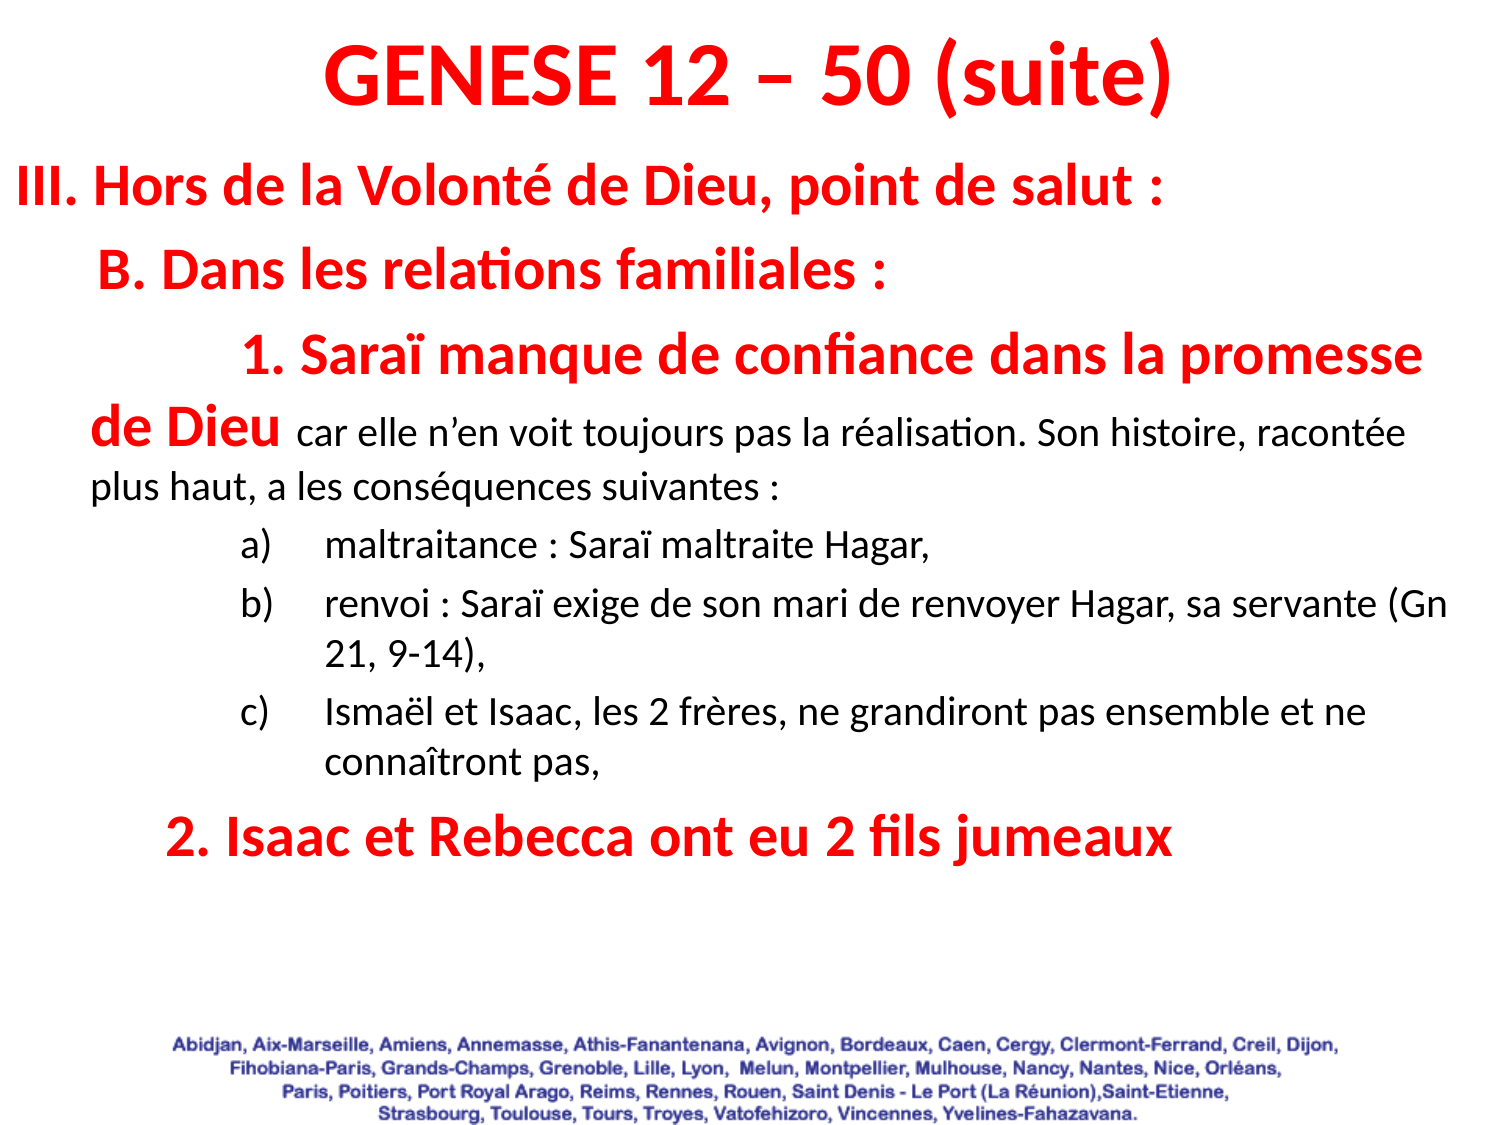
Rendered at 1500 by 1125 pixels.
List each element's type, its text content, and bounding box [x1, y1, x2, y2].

subtitle III. Hors de la Volonté de Dieu, point de salut : B. Dans les relations familiales : 1. Saraï manque de confiance dans la promesse de Dieu car elle n’en voit toujours pas la réalisation. Son histoire, racontée plus haut, a les conséquences suivantes : maltraitance : Saraï maltraite Hagar, renvoi : Saraï exige de son mari de renvoyer Hagar, sa servante (Gn 21, 9-14), Ismaël et Isaac, les 2 frères, ne grandiront pas ensemble et ne connaîtront pas, 2. Isaac et Rebecca ont eu 2 fils jumeaux [0, 137, 1500, 894]
title GENESE 12 – 50 (suite) [0, 0, 1500, 137]
picture [155, 1001, 1344, 1125]
